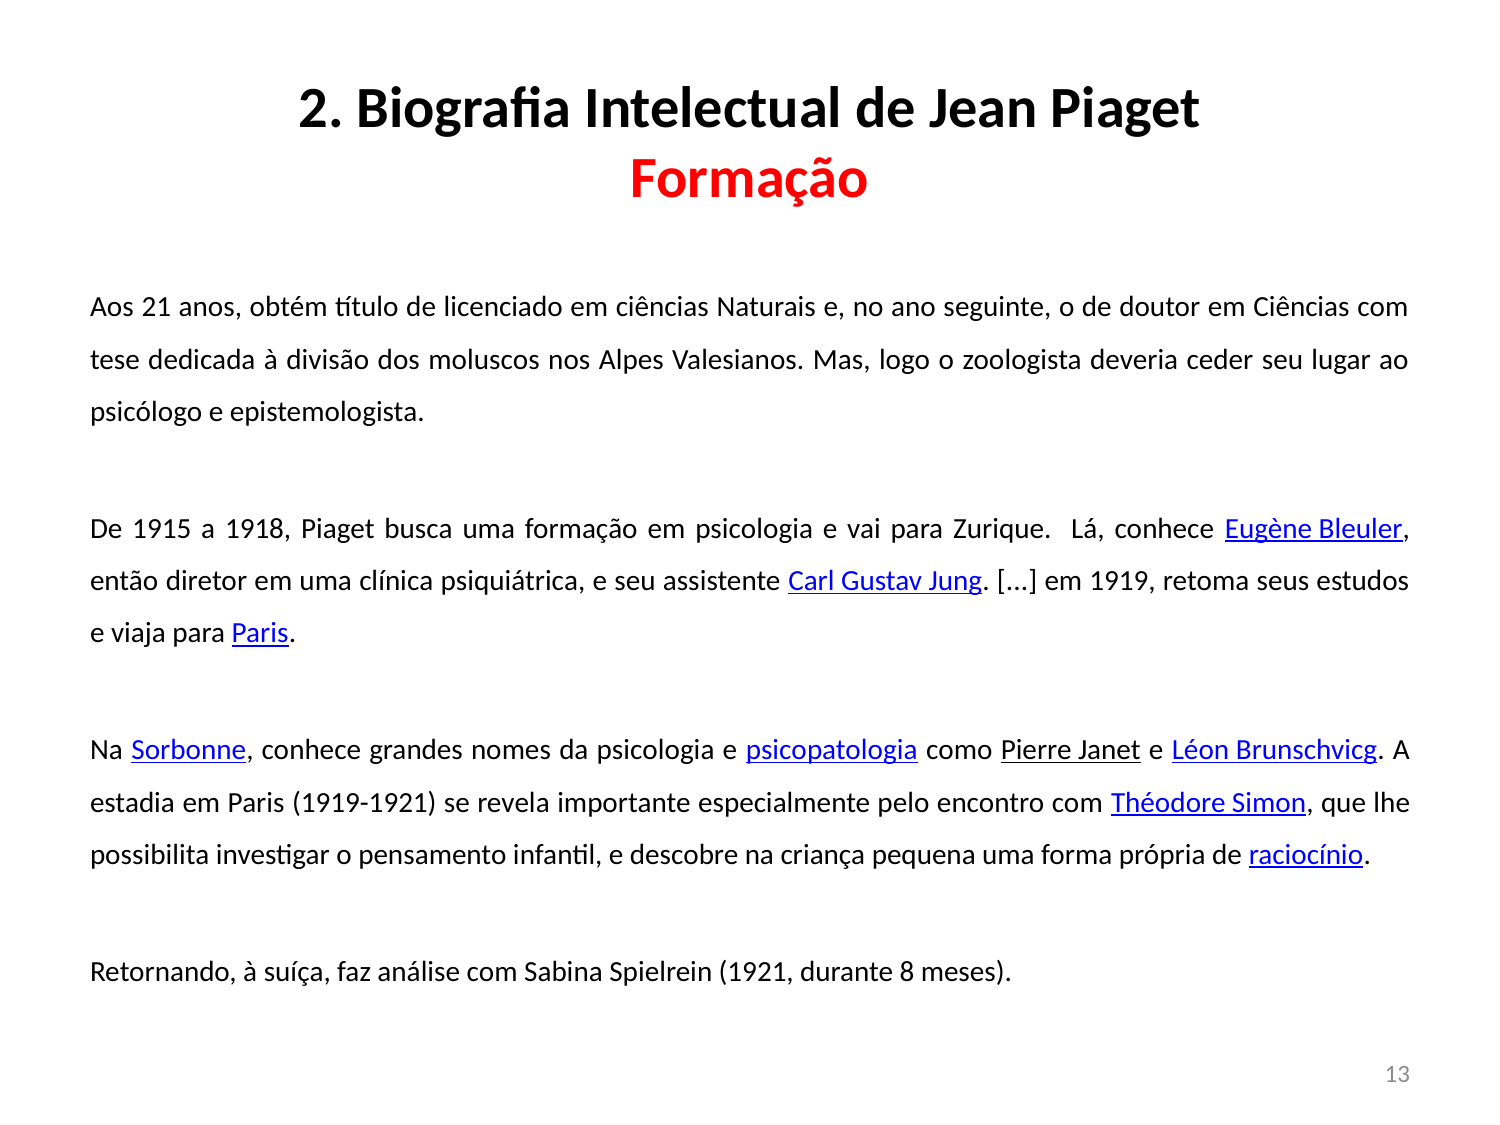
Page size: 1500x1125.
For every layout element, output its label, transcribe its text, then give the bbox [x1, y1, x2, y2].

slide_number 13 [1074, 1042, 1425, 1103]
title 2. Biografia Intelectual de Jean Piaget Formação [75, 45, 1425, 233]
list Aos 21 anos, obtém título de licenciado em ciências Naturais e, no ano seguinte, o de doutor em Ciências com tese dedicada à divisão dos moluscos nos Alpes Valesianos. Mas, logo o zoologista deveria ceder seu lugar ao psicólogo e epistemologista. De 1915 a 1918, Piaget busca uma formação em psicologia e vai para Zurique. Lá, conhece Eugène Bleuler, então diretor em uma clínica psiquiátrica, e seu assistente Carl Gustav Jung. [...] em 1919, retoma seus estudos e viaja para Paris. Na Sorbonne, conhece grandes nomes da psicologia e psicopatologia como Pierre Janet e Léon Brunschvicg. A estadia em Paris (1919-1921) se revela importante especialmente pelo encontro com Théodore Simon, que lhe possibilita investigar o pensamento infantil, e descobre na criança pequena uma forma própria de raciocínio. Retornando, à suíça, faz análise com Sabina Spielrein (1921, durante 8 meses). [75, 262, 1425, 1005]
